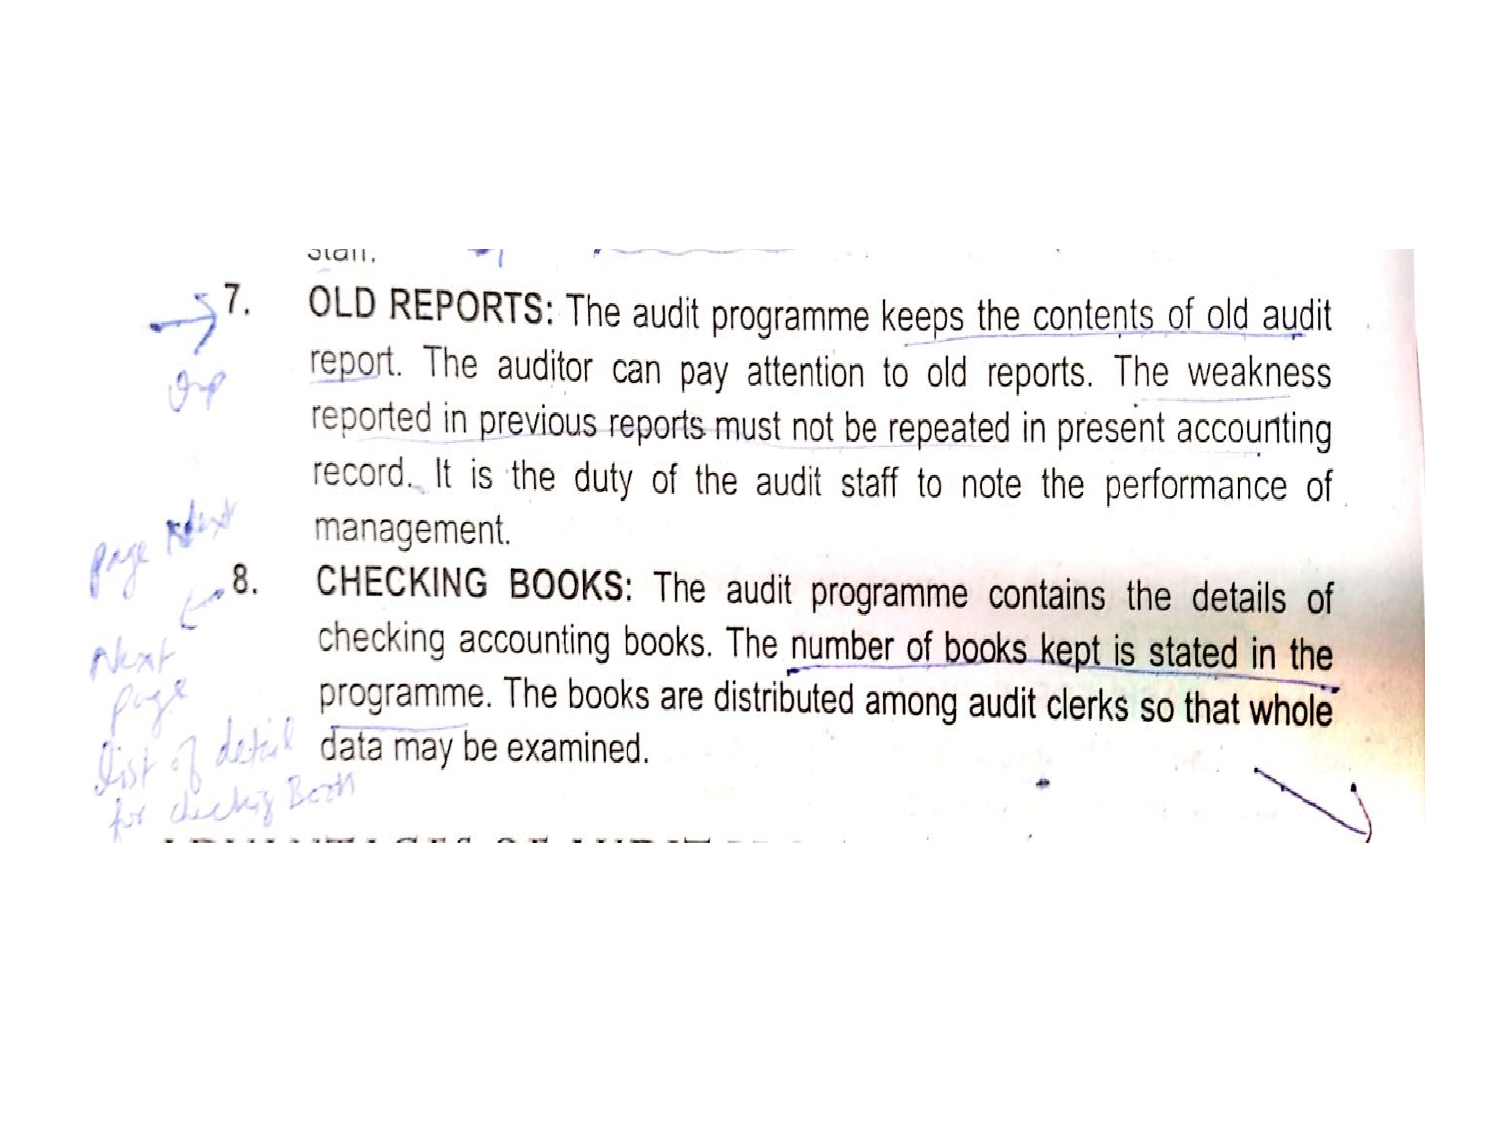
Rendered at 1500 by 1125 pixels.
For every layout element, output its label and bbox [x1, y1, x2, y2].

list [74, 249, 1426, 843]
